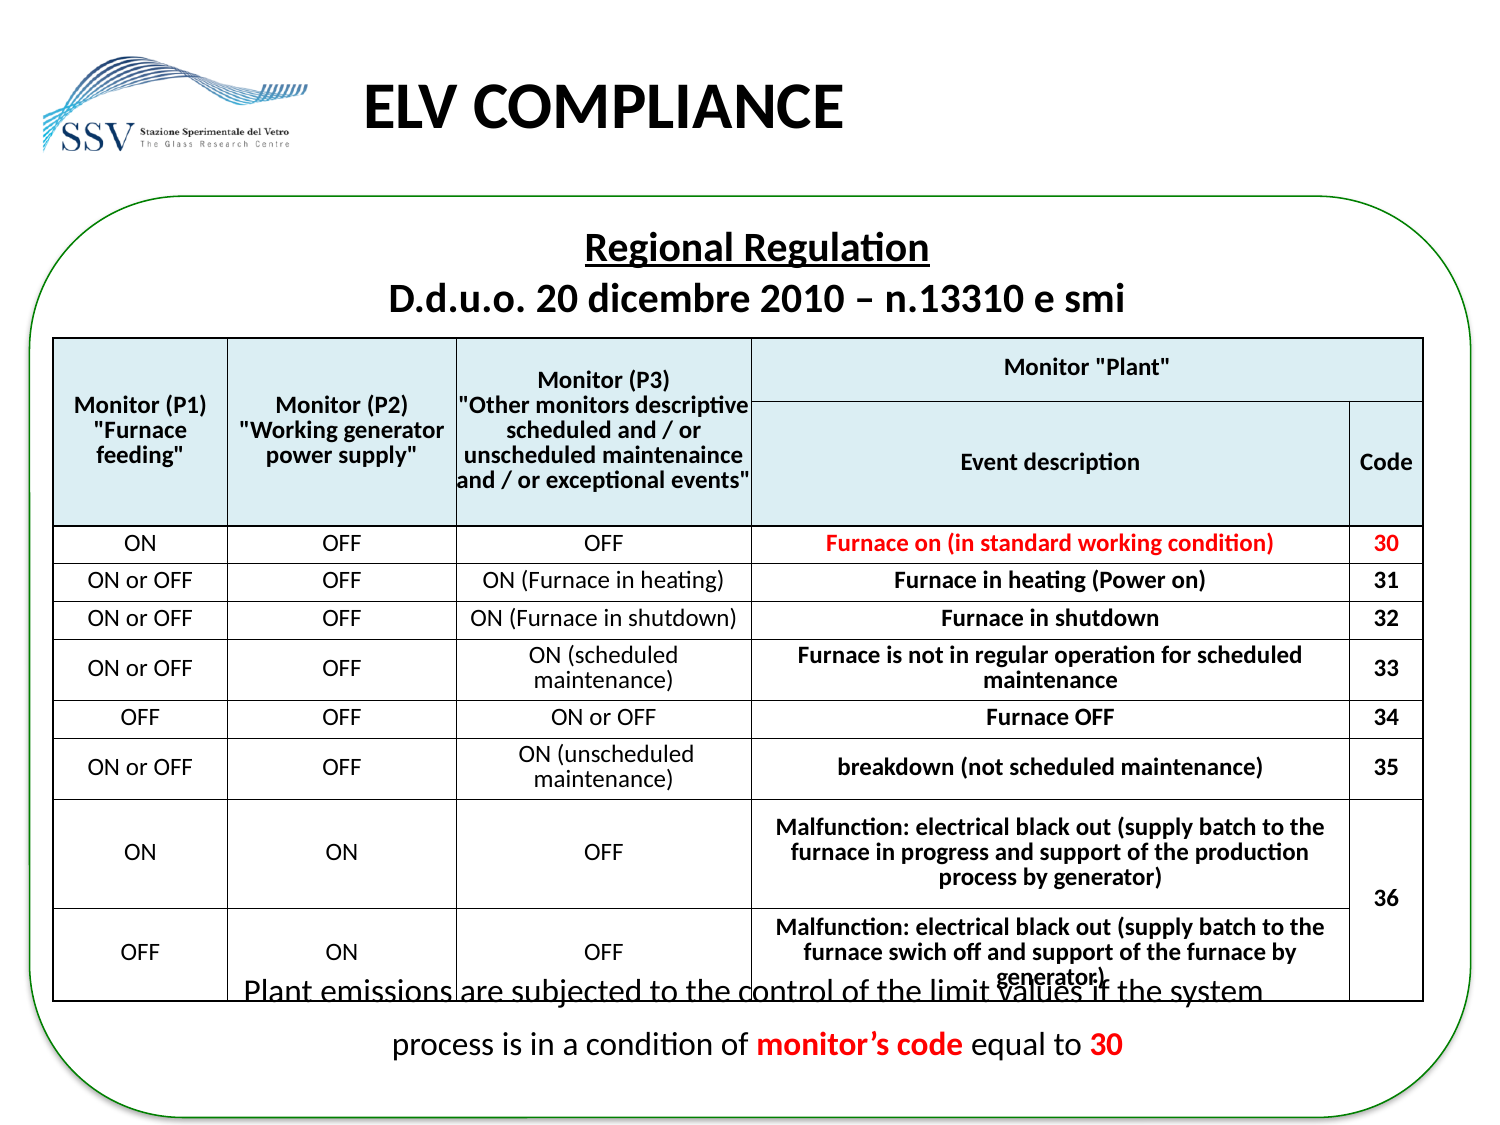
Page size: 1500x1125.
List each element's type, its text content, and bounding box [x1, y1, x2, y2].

picture [35, 46, 314, 165]
text_box ELV COMPLIANCE [348, 54, 1467, 149]
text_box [29, 184, 1471, 1125]
